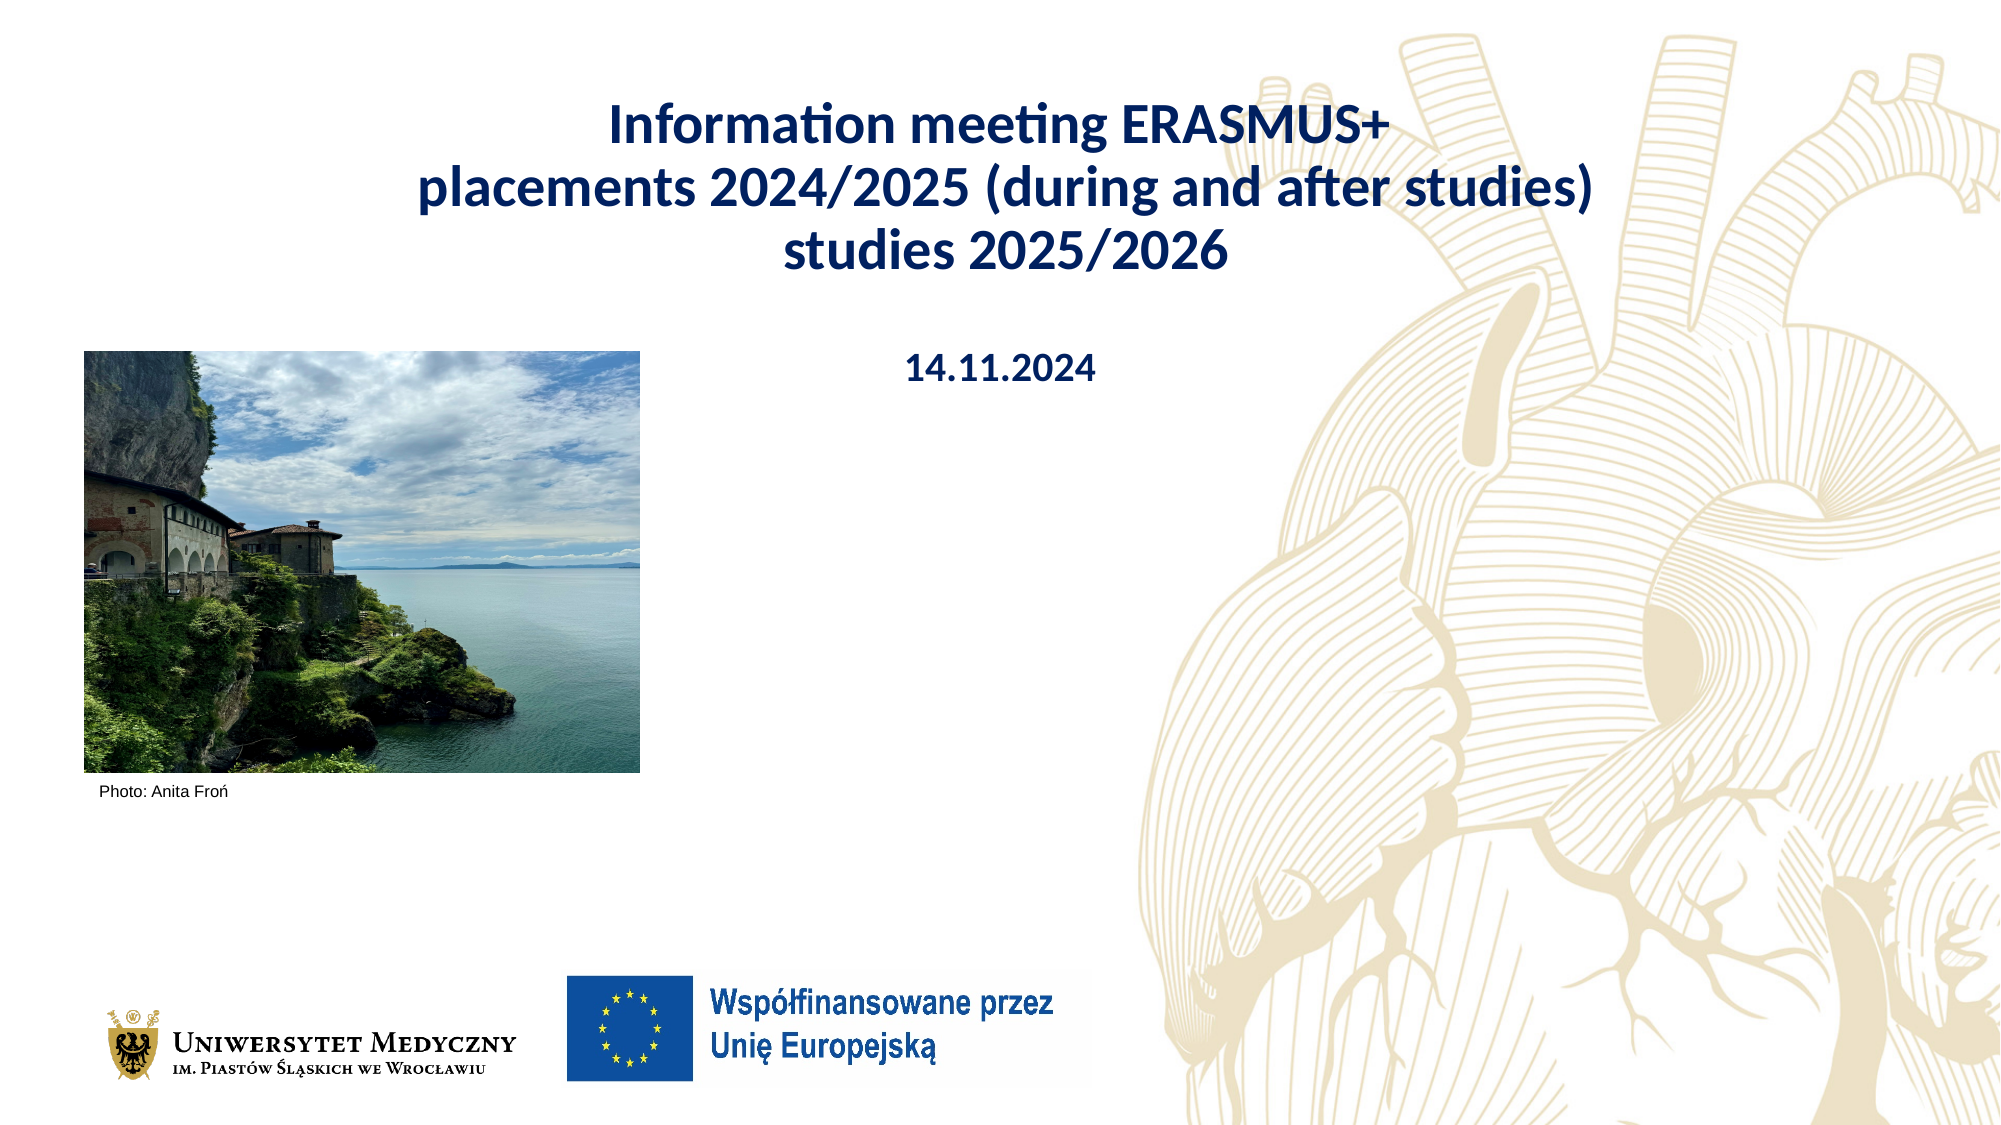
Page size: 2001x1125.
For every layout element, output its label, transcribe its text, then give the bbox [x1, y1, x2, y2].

text_box Photo: Anita Froń [84, 772, 1750, 864]
text_box Information meeting ERASMUS+ placements 2024/2025 (during and after studies) studies 2025/2026 14.11.2024 [249, 80, 1750, 398]
picture [0, 0, 2001, 1125]
